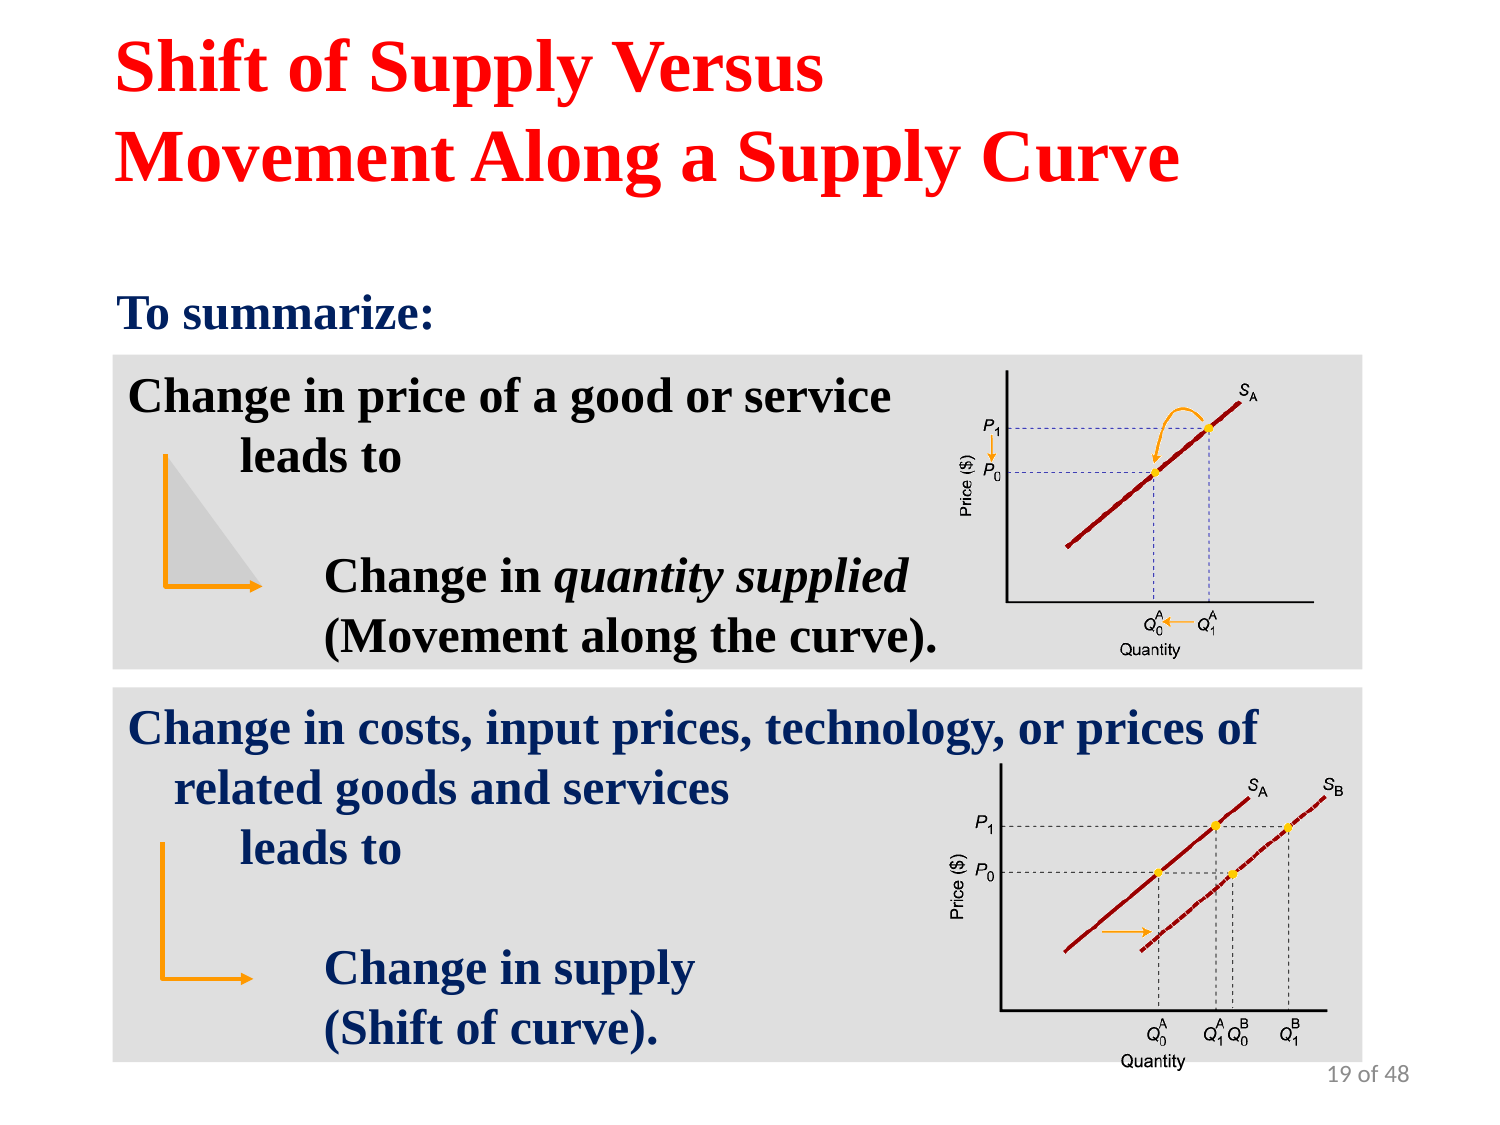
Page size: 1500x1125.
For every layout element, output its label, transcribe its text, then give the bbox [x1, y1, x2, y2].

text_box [112, 687, 1363, 1067]
picture [949, 361, 1335, 664]
text_box To summarize: [101, 271, 451, 347]
slide_number 19 of 48 [1074, 1042, 1425, 1103]
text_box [112, 354, 1363, 673]
picture [940, 753, 1351, 1076]
text_box Shift of Supply Versus Movement Along a Supply Curve [99, 0, 1450, 213]
